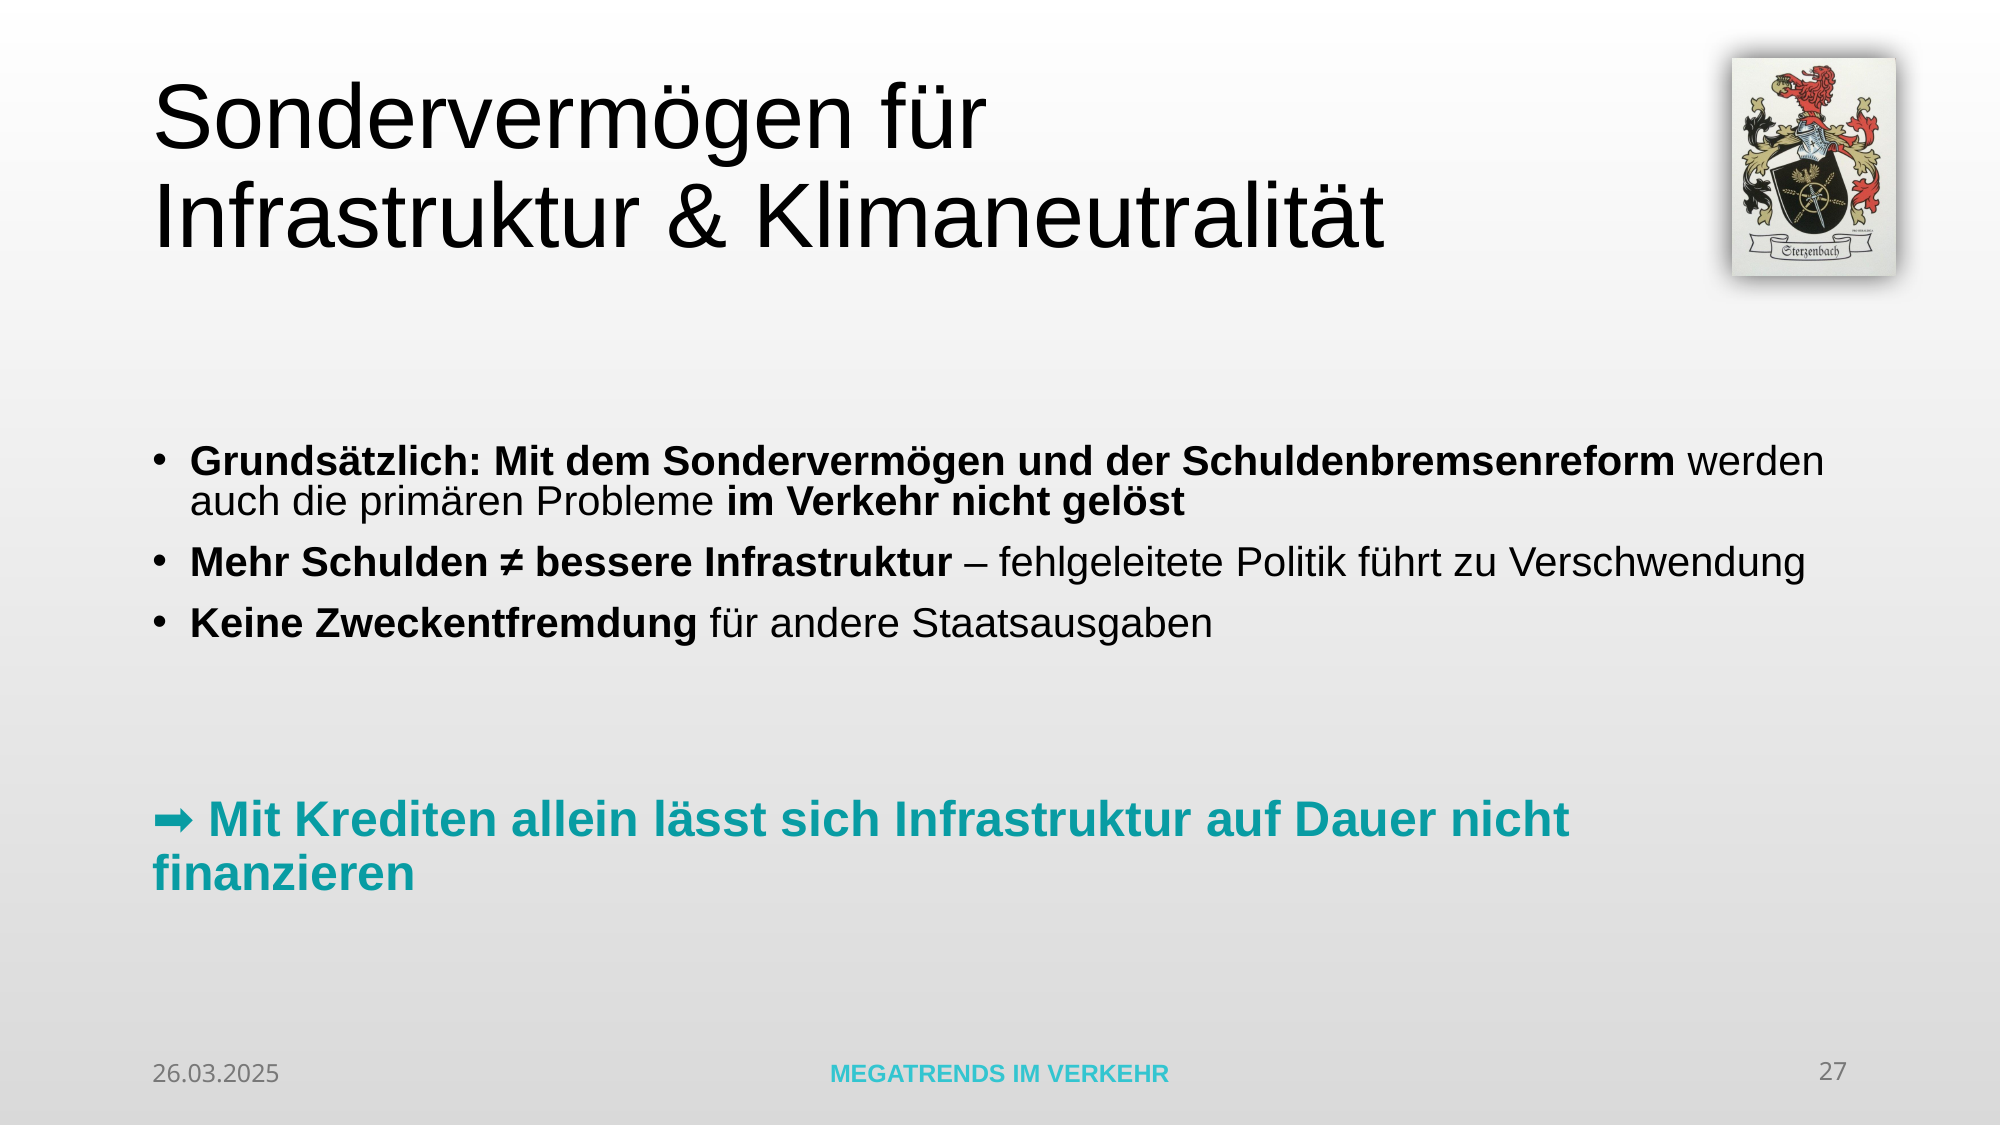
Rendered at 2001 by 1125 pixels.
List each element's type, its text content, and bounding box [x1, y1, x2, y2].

picture [1732, 58, 1896, 276]
footer MEGATRENDS IM VERKEHR [662, 1042, 1338, 1103]
list Grundsätzlich: Mit dem Sondervermögen und der Schuldenbremsenreform werden auch die primären Probleme im Verkehr nicht gelöst Mehr Schulden ≠ bessere Infrastruktur – fehlgeleitete Politik führt zu Verschwendung Keine Zweckentfremdung für andere Staatsausgaben ➡ Mit Krediten allein lässt sich Infrastruktur auf Dauer nicht finanzieren [137, 299, 1863, 1014]
slide_number 27 [1412, 1042, 1863, 1103]
title Sondervermögen für Infrastruktur & Klimaneutralität [137, 59, 1863, 278]
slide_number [137, 1042, 588, 1103]
